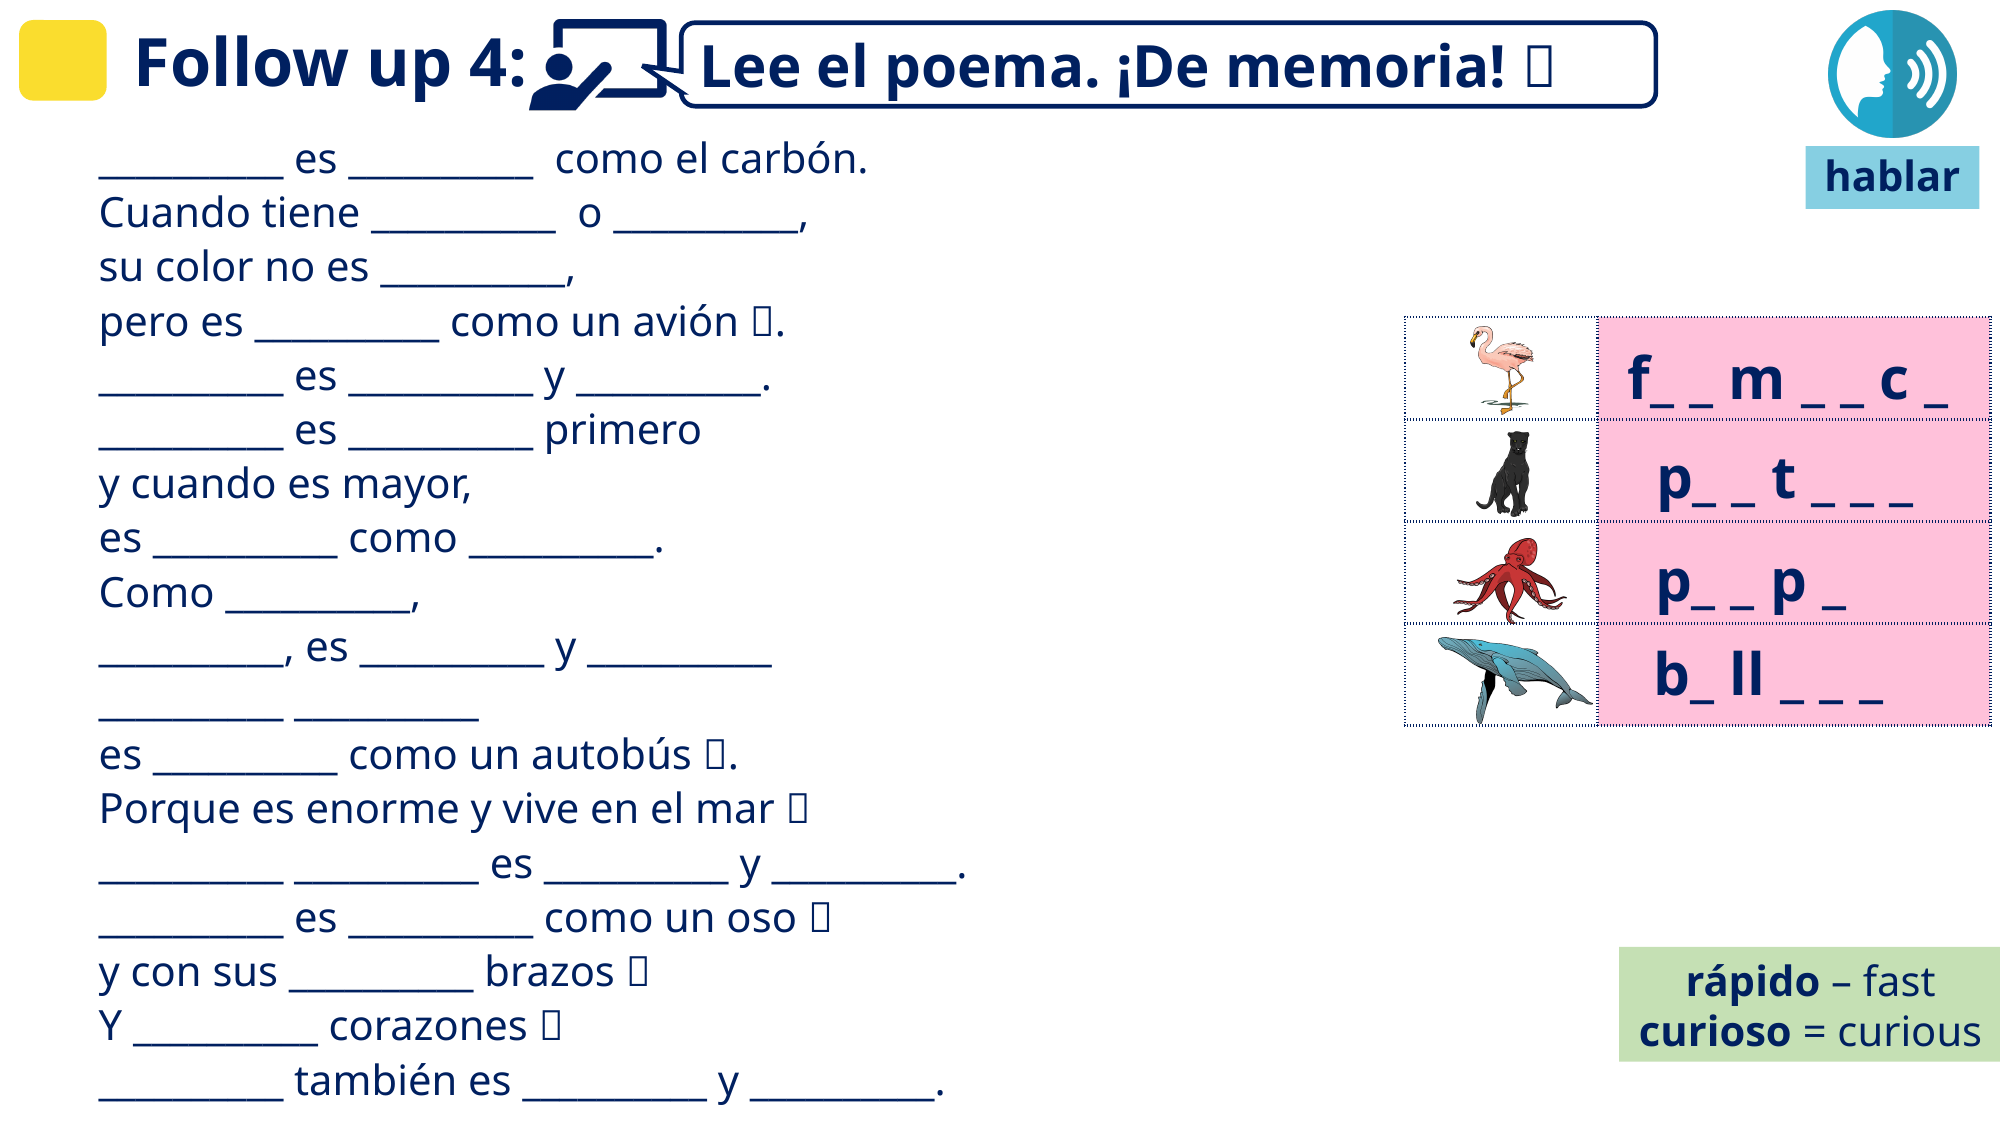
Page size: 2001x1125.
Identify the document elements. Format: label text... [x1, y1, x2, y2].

text_box b_ ll _ _ _ [1639, 630, 1899, 715]
table_cell [1598, 521, 1990, 624]
table_cell [1598, 624, 1990, 726]
title Follow up 4: [118, 9, 522, 121]
picture [1470, 326, 1534, 415]
text_box rápido – fast curioso = curious [1619, 946, 2000, 1062]
text_box [20, 21, 106, 100]
table_cell [1405, 419, 1470, 521]
table_cell [1598, 419, 1990, 521]
text_box p_ _ p _ [1640, 536, 1862, 621]
picture [1470, 419, 1539, 522]
table_cell [1539, 419, 1598, 521]
picture [1828, 10, 1957, 138]
text_box Lee el poema. ¡De memoria! 🧠 [673, 21, 1657, 108]
picture [1453, 538, 1567, 624]
text_box hablar [1805, 146, 1980, 209]
table_cell [1405, 624, 1598, 726]
picture [1438, 637, 1593, 724]
text_box f_ _ m _ _ c _ [1612, 333, 1964, 419]
text_box p_ _ t _ _ _ [1641, 432, 1930, 518]
picture [522, 0, 673, 140]
table_header [1598, 317, 1990, 419]
table_header [1405, 317, 1598, 419]
text_box __________ es __________ como el carbón. Cuando tiene __________ o __________, su color no es __________, pero es __________ como un avión 🛫. __________ es __________ y __________. __________ es __________ primero y cuando es mayor, es __________ como __________. Como __________, __________, es __________ y __________ __________ __________ es __________ como un autobús 🚌. Porque es enorme y vive en el mar 🌊 __________ __________ es __________ y __________. __________ es __________ como un oso 🐻 y con sus __________ brazos 💪 Y __________ corazones 💗 __________ también es __________ y __________. [54, 124, 1083, 1111]
table_cell [1405, 521, 1598, 624]
